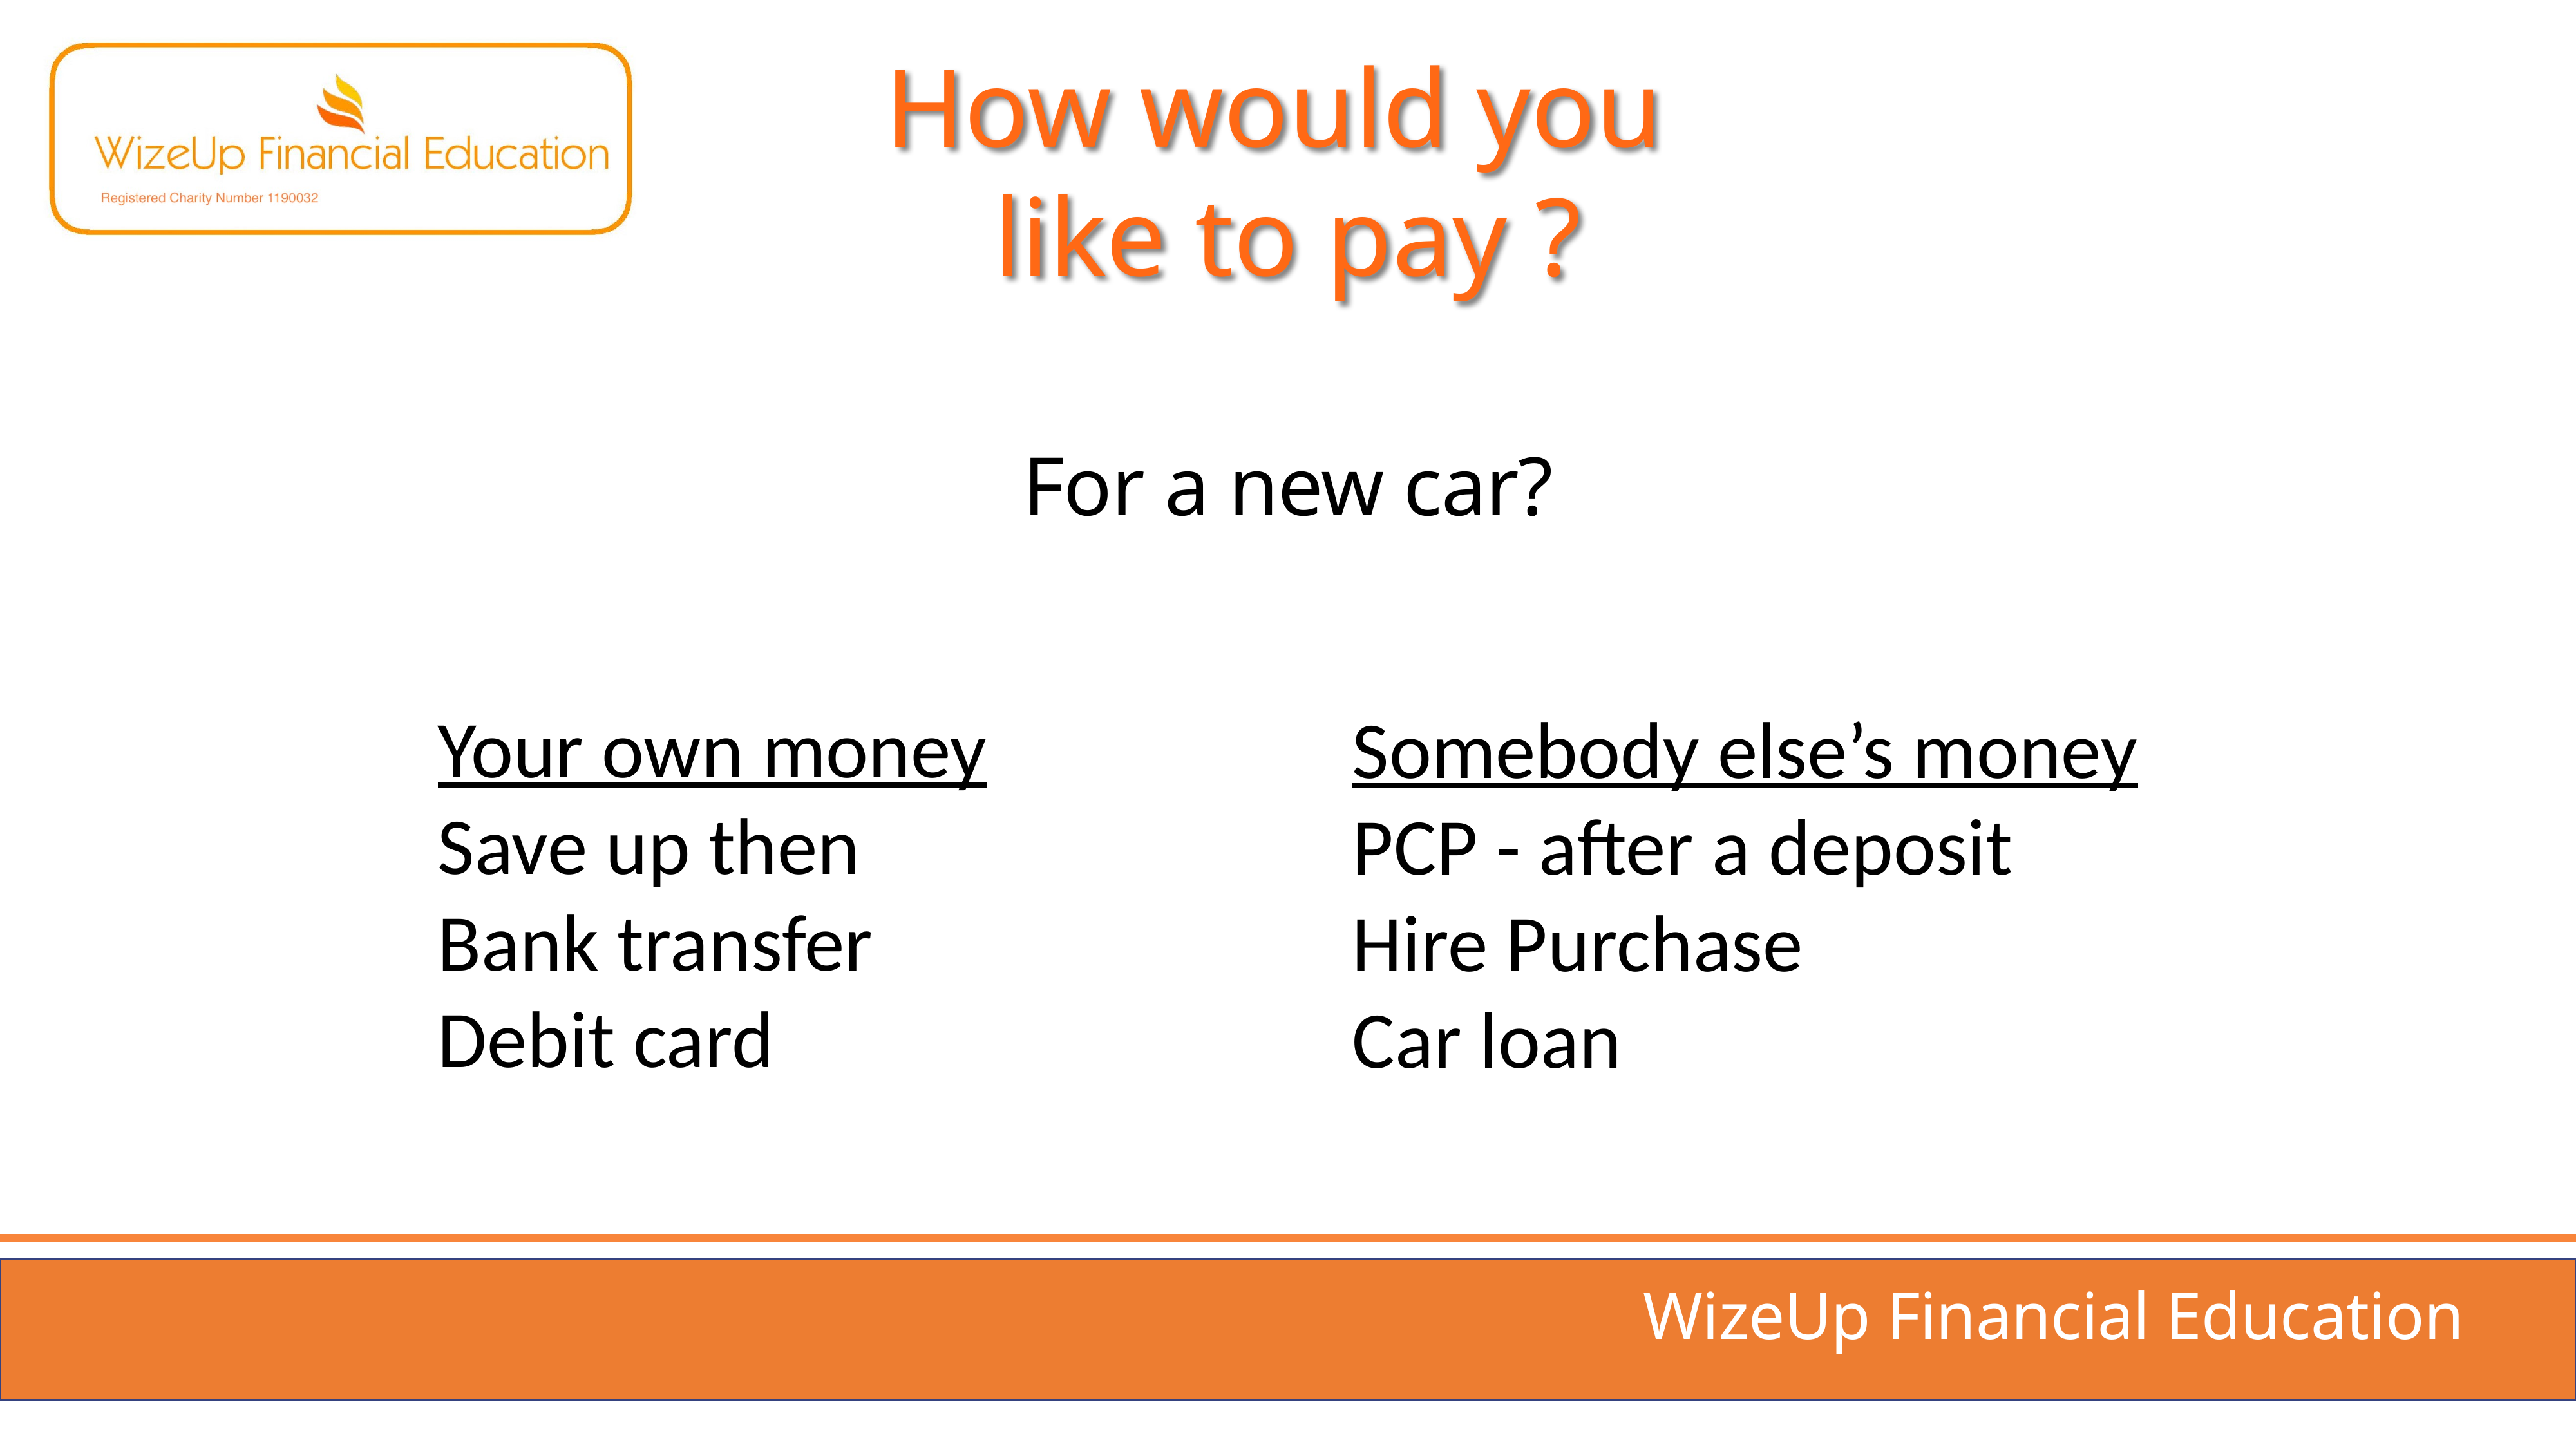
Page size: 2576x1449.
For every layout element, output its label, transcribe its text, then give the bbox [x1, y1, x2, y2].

text_box Somebody else’s money PCP - after a deposit Hire Purchase Car loan [1347, 692, 2143, 1089]
picture [31, 6, 658, 265]
text_box Your own money Save up then Bank transfer Debit card [433, 692, 992, 1088]
text_box How would you like to pay ? [877, 32, 1699, 305]
text_box WizeUp Financial Education [1589, 1285, 2518, 1357]
text_box [0, 1258, 2576, 1399]
text_box For a new car? [376, 381, 2199, 537]
